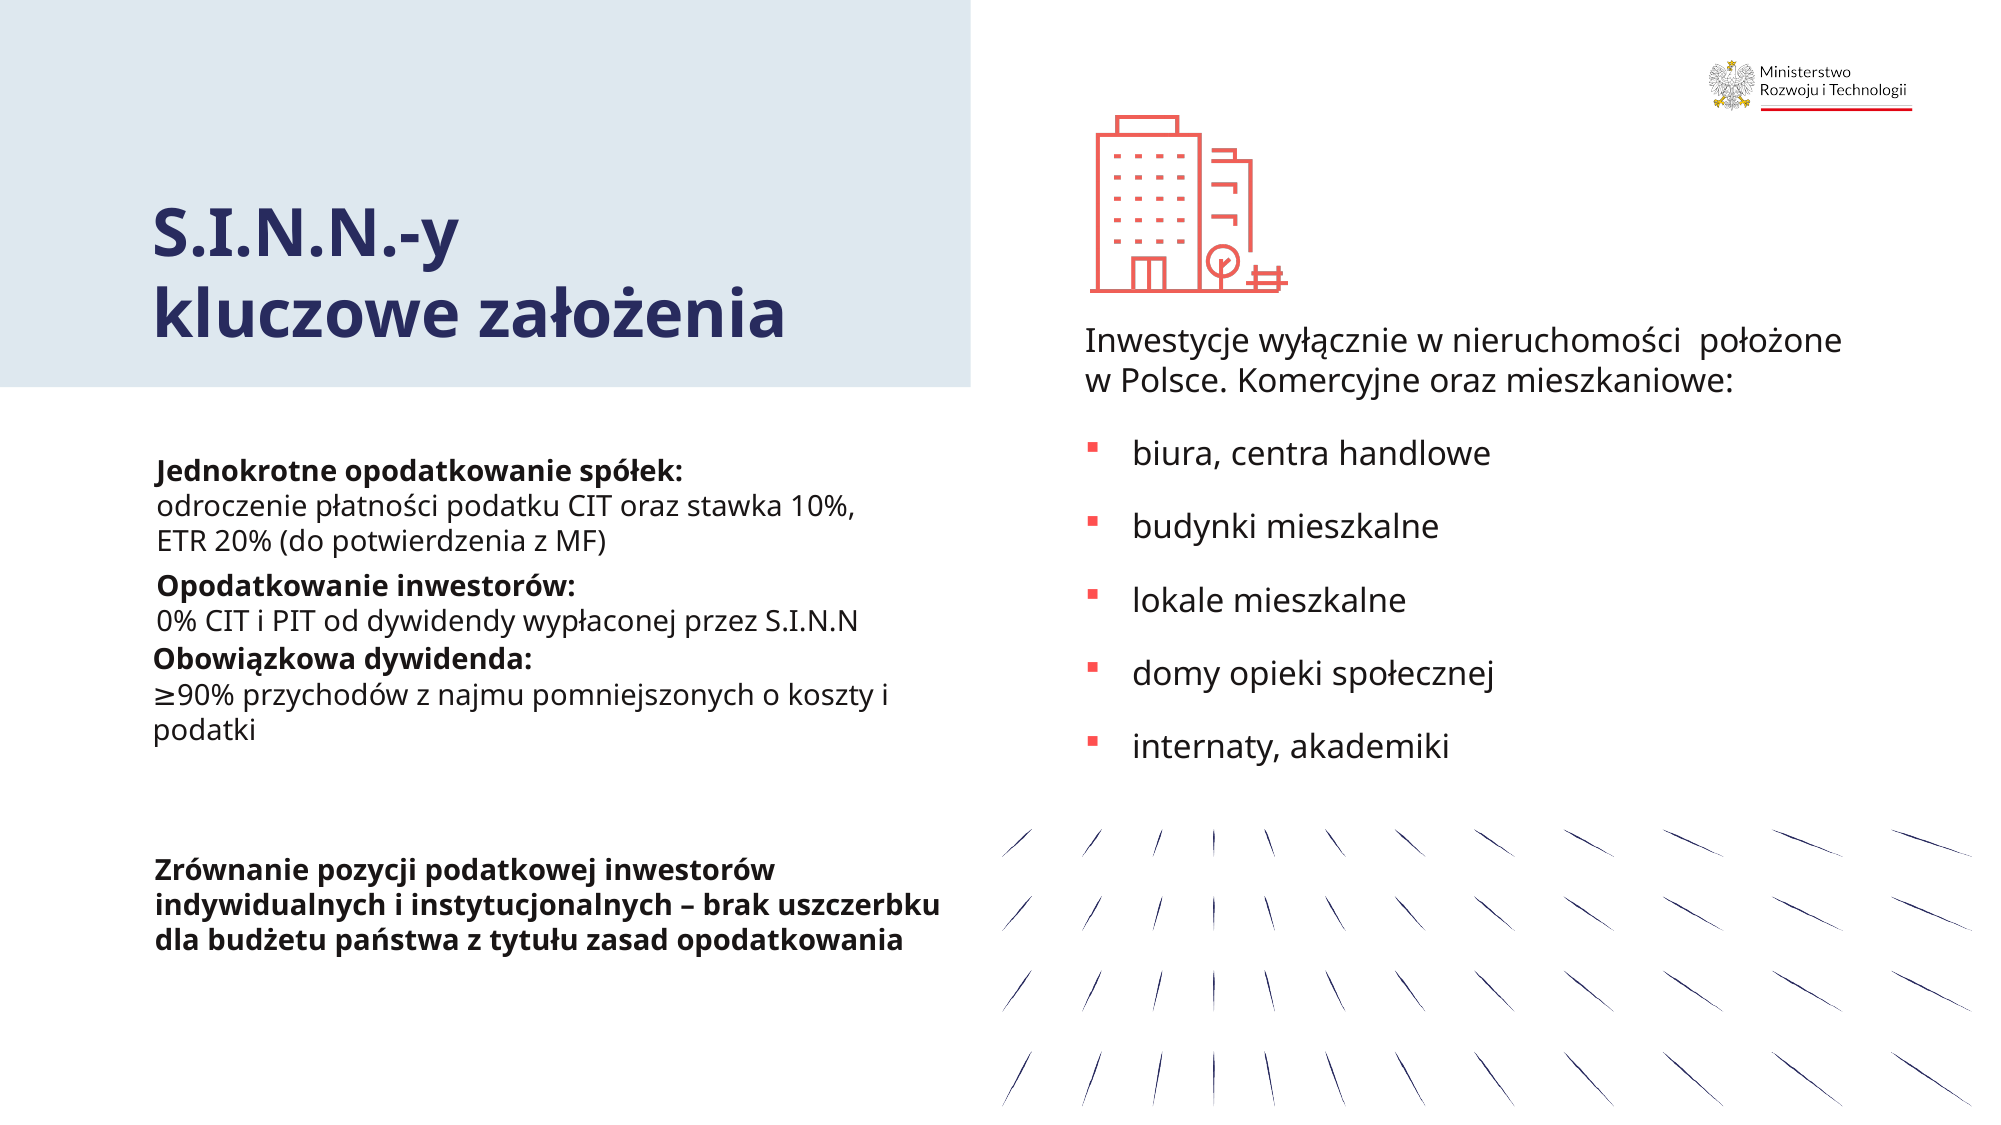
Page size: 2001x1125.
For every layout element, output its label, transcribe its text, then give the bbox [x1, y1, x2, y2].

list Opodatkowanie inwestorów: 0% CIT i PIT od dywidendy wypłaconej przez S.I.N.N [141, 559, 945, 633]
text_box Inwestycje wyłącznie w nieruchomości położone w Polsce. Komercyjne oraz mieszkaniowe: biura, centra handlowe budynki mieszkalne lokale mieszkalne domy opieki społecznej internaty, akademiki [1070, 311, 1910, 778]
picture [1090, 115, 1288, 293]
picture [1697, 48, 1924, 123]
picture [999, 817, 1981, 1125]
text_box Obowiązkowa dywidenda: ≥90% przychodów z najmu pomniejszonych o koszty i podatki [123, 633, 1006, 729]
list Jednokrotne opodatkowanie spółek: odroczenie płatności podatku CIT oraz stawka 10%, ETR 20% (do potwierdzenia z MF) [141, 444, 880, 551]
title S.I.N.N.-y kluczowe założenia [137, 125, 880, 362]
text_box Zrównanie pozycji podatkowej inwestorów indywidualnych i instytucjonalnych – brak uszczerbku dla budżetu państwa z tytułu zasad opodatkowania [139, 843, 977, 1024]
